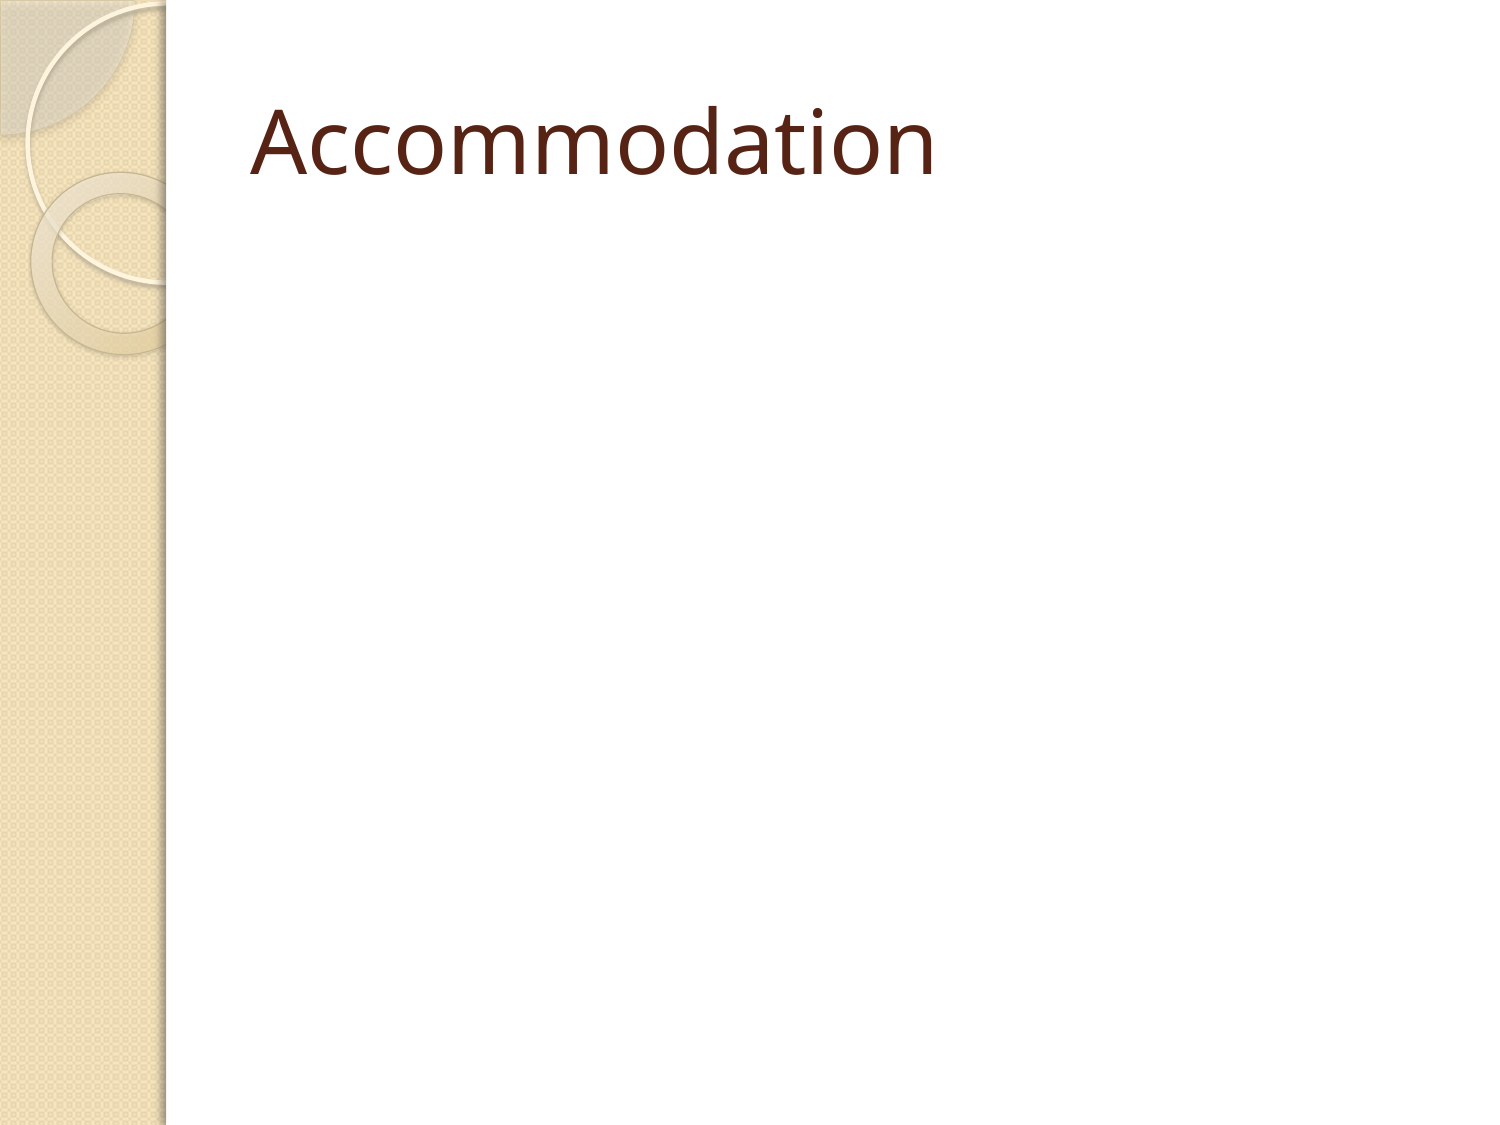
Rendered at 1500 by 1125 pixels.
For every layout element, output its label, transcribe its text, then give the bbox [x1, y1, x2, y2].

title Accommodation [235, 45, 1466, 233]
